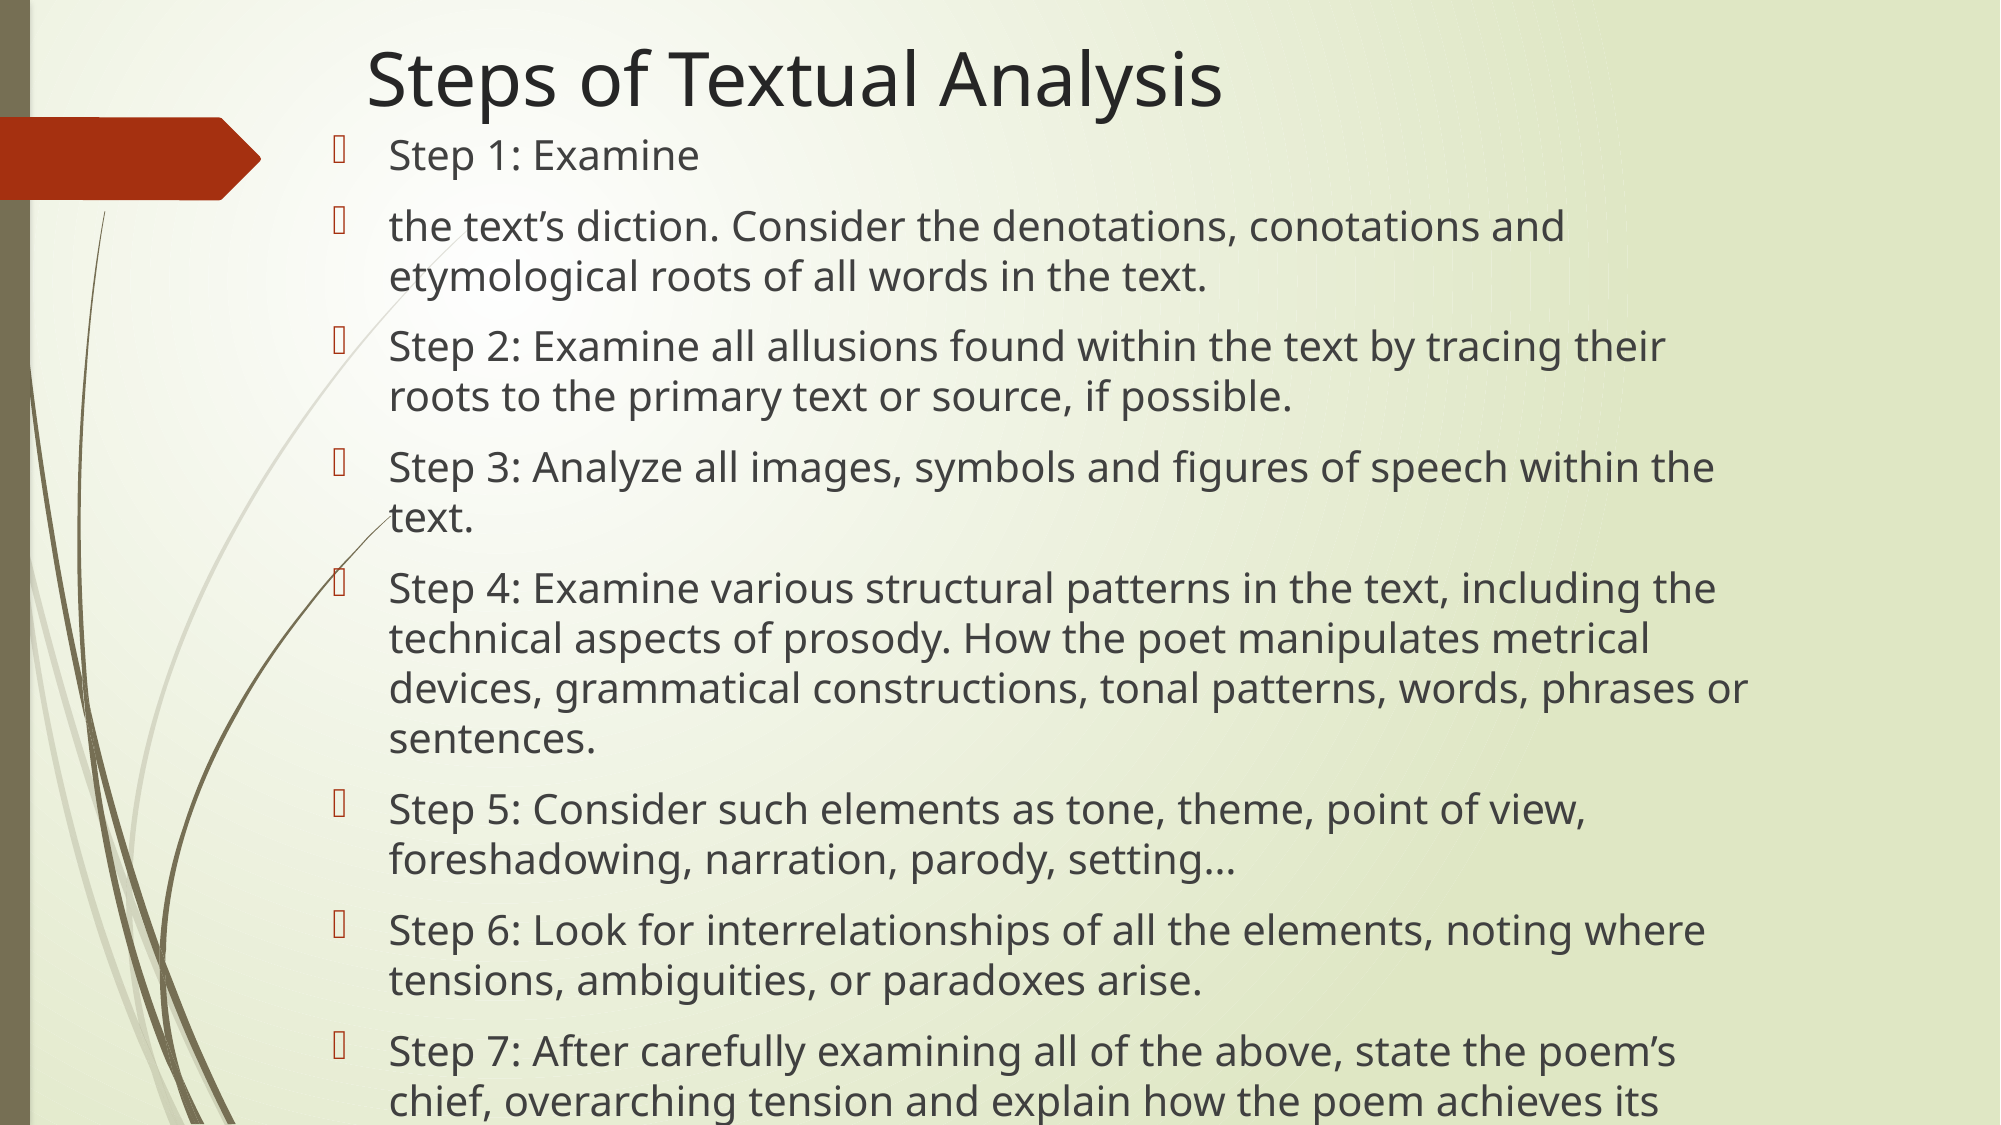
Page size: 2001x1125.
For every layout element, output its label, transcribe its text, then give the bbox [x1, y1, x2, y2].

list Step 1: Examine the text’s diction. Consider the denotations, conotations and etymological roots of all words in the text. Step 2: Examine all allusions found within the text by tracing their roots to the primary text or source, if possible. Step 3: Analyze all images, symbols and figures of speech within the text. Step 4: Examine various structural patterns in the text, including the technical aspects of prosody. How the poet manipulates metrical devices, grammatical constructions, tonal patterns, words, phrases or sentences. Step 5: Consider such elements as tone, theme, point of view, foreshadowing, narration, parody, setting… Step 6: Look for interrelationships of all the elements, noting where tensions, ambiguities, or paradoxes arise. Step 7: After carefully examining all of the above, state the poem’s chief, overarching tension and explain how the poem achieves its dominant effect by resolving this tension. [317, 120, 1780, 836]
title Steps of Textual Analysis [351, 24, 1814, 142]
